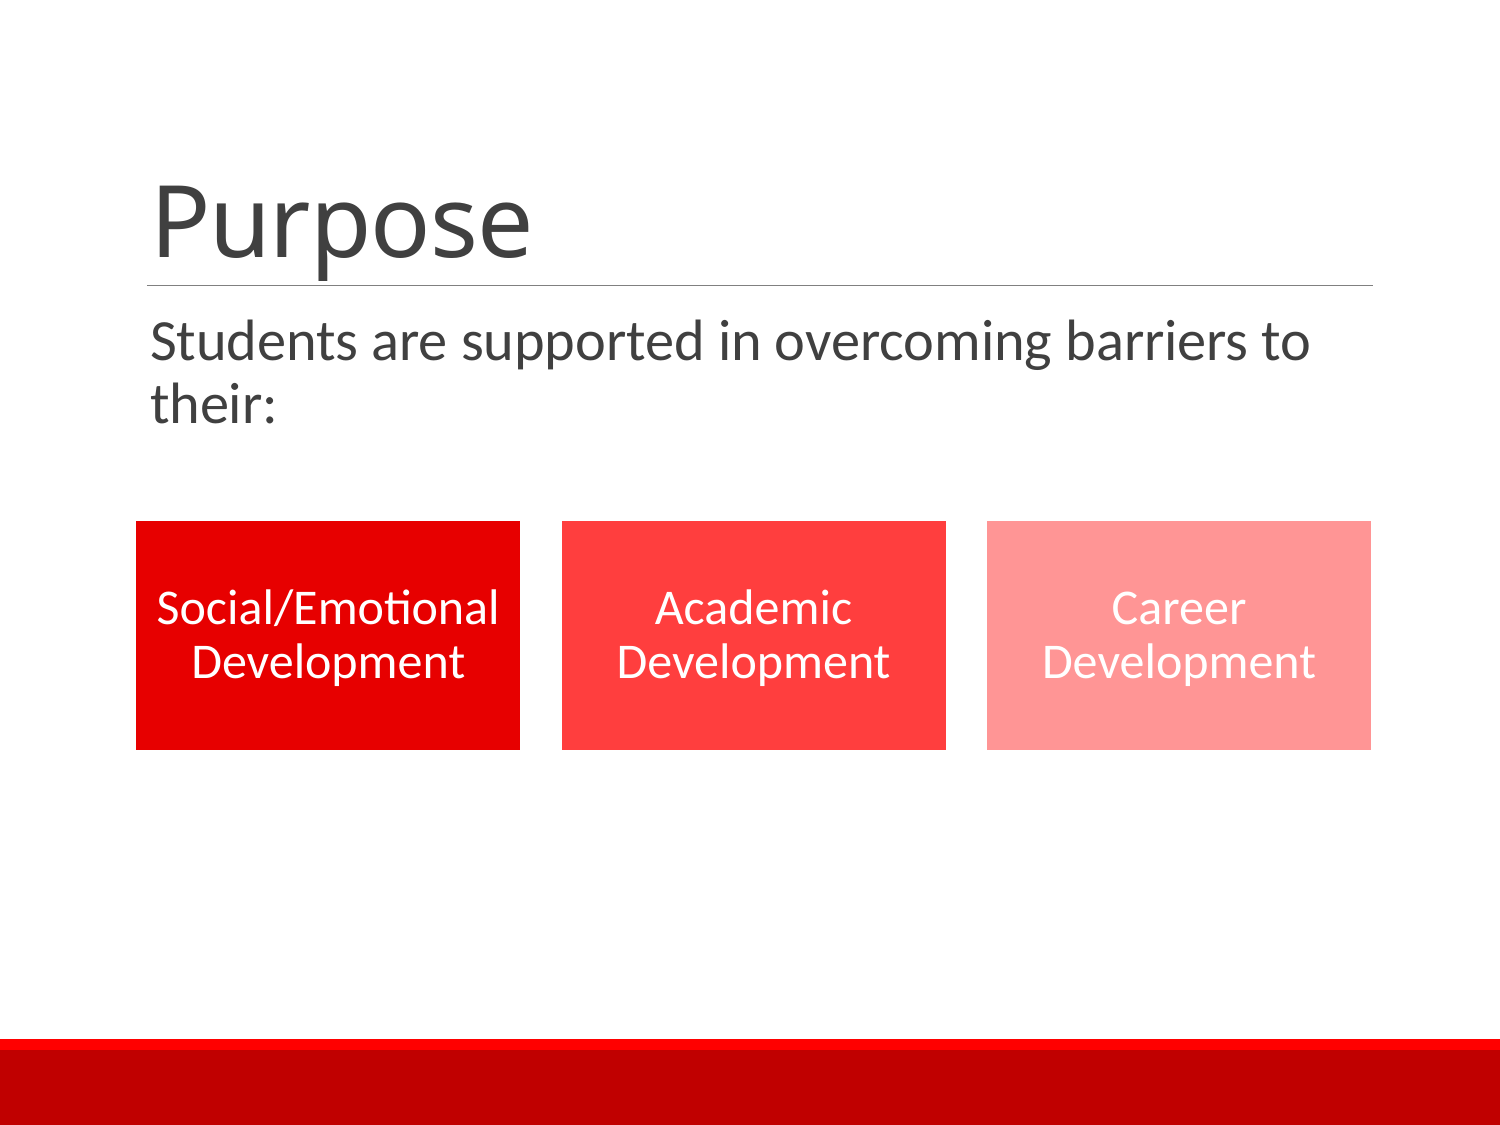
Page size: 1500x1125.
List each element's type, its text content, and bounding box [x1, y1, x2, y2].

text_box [134, 461, 1373, 809]
list Students are supported in overcoming barriers to their: [135, 302, 1373, 461]
title Purpose [135, 47, 1373, 285]
